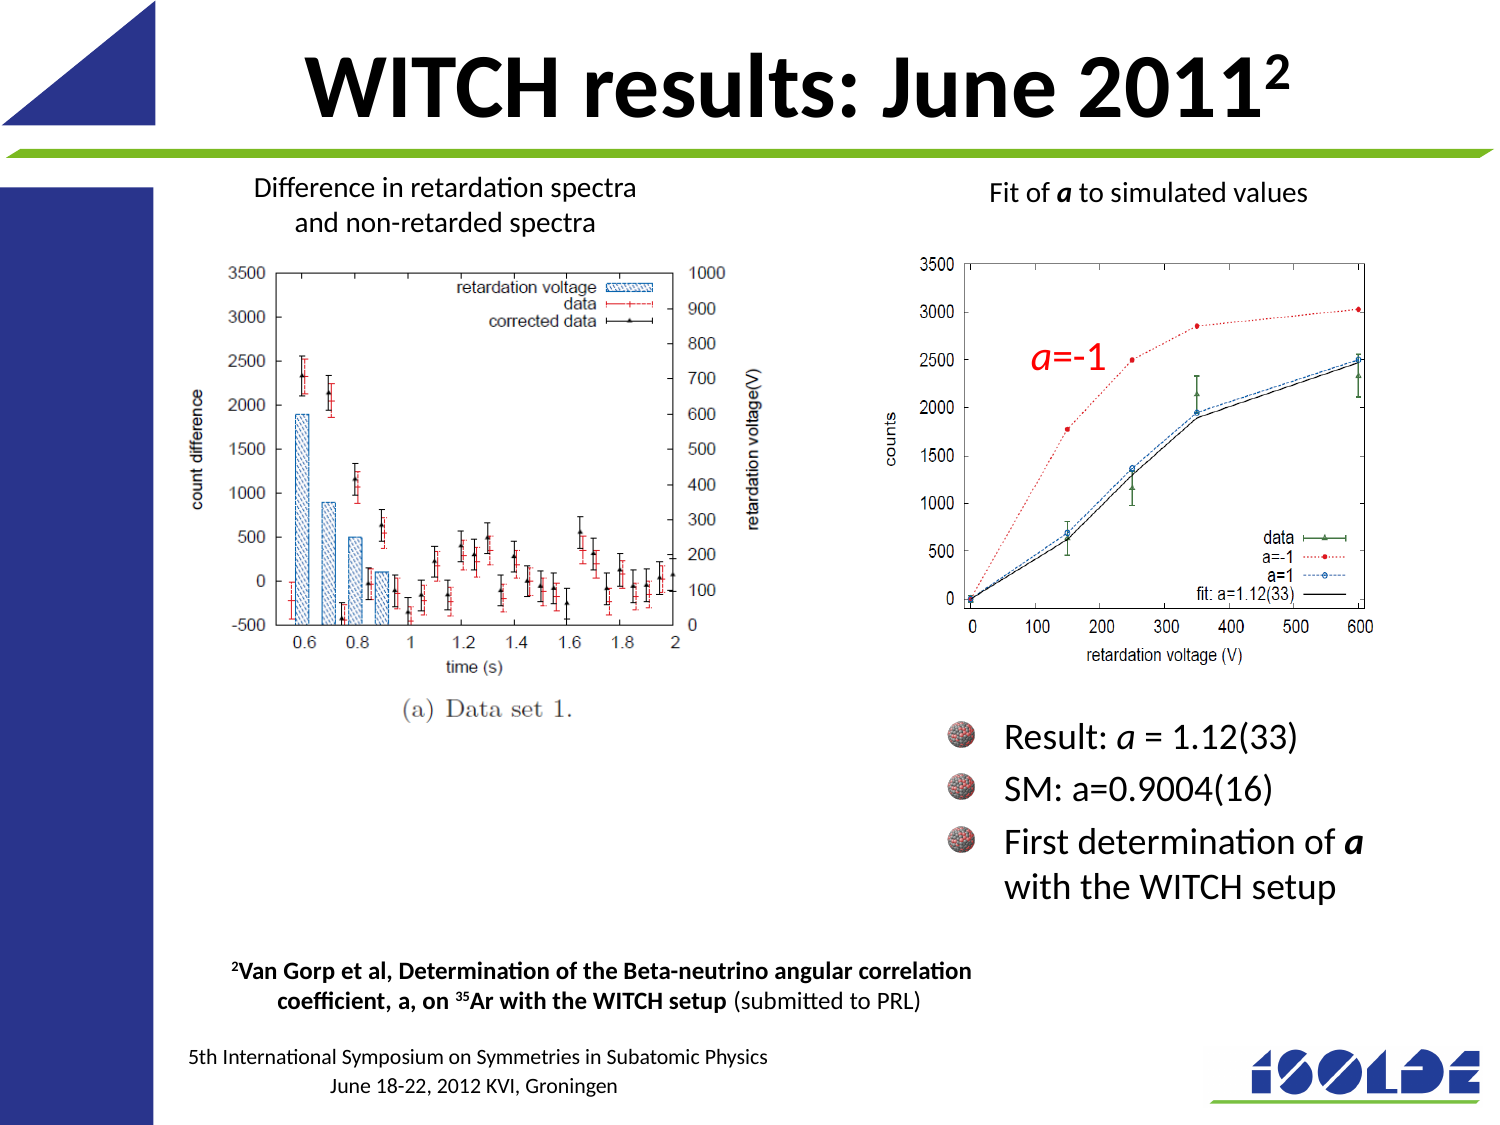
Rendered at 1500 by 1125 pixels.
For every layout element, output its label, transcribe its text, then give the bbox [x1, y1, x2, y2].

picture [947, 773, 975, 800]
text_box 5th International Symposium on Symmetries in Subatomic Physics June 18-22, 2012 KVI, Groningen [164, 1019, 784, 1106]
picture [947, 826, 975, 853]
title WITCH results: June 20112 [171, 0, 1425, 161]
text_box Fit of a to simulated values [894, 166, 1403, 217]
picture [947, 721, 975, 748]
text_box Difference in retardation spectra and non-retarded spectra [194, 160, 703, 245]
list 2Van Gorp et al, Determination of the Beta-neutrino angular correlation coefficient, a, on 35Ar with the WITCH setup (submitted to PRL) [171, 946, 1034, 1006]
picture [1203, 1046, 1483, 1108]
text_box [857, 223, 1402, 685]
text_box Result: a = 1.12(33) SM: a=0.9004(16) First determination of a with the WITCH setup [932, 704, 1442, 947]
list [159, 246, 792, 727]
